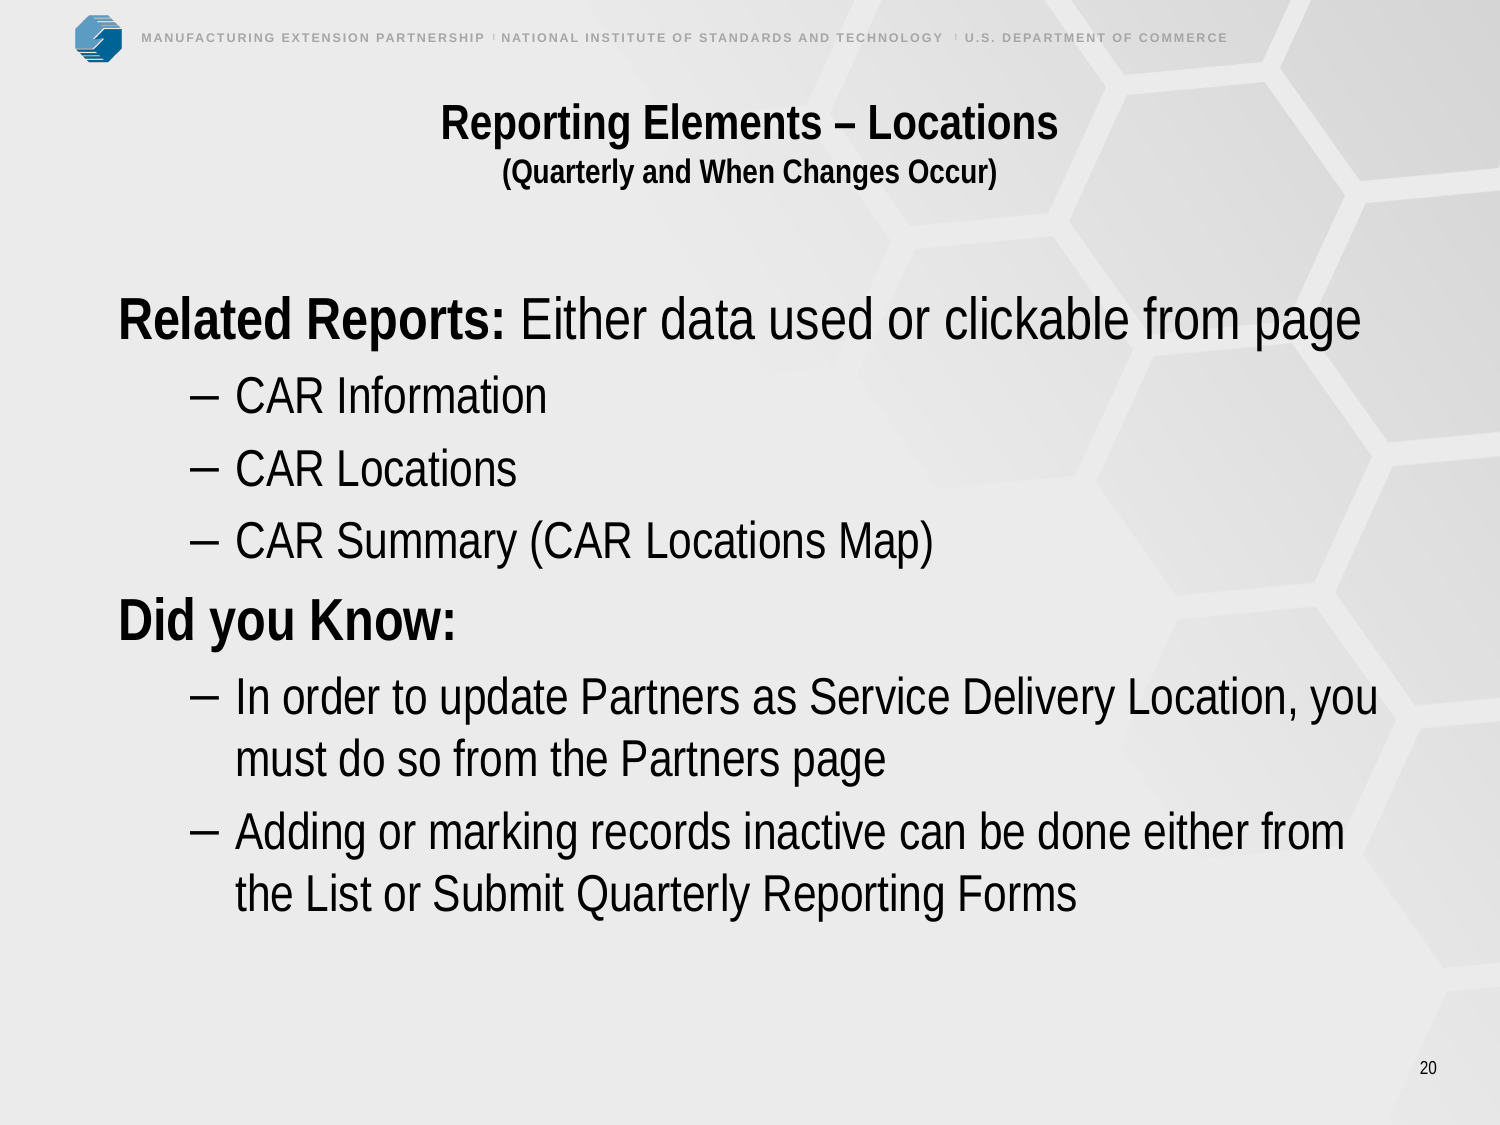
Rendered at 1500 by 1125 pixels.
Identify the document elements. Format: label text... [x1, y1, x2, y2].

slide_number 20 [1390, 1048, 1467, 1109]
picture [0, 0, 1500, 1125]
title Reporting Elements – Locations (Quarterly and When Changes Occur) [75, 82, 1425, 199]
list Related Reports: Either data used or clickable from page CAR Information CAR Locations CAR Summary (CAR Locations Map) Did you Know: In order to update Partners as Service Delivery Location, you must do so from the Partners page Adding or marking records inactive can be done either from the List or Submit Quarterly Reporting Forms [103, 273, 1397, 987]
